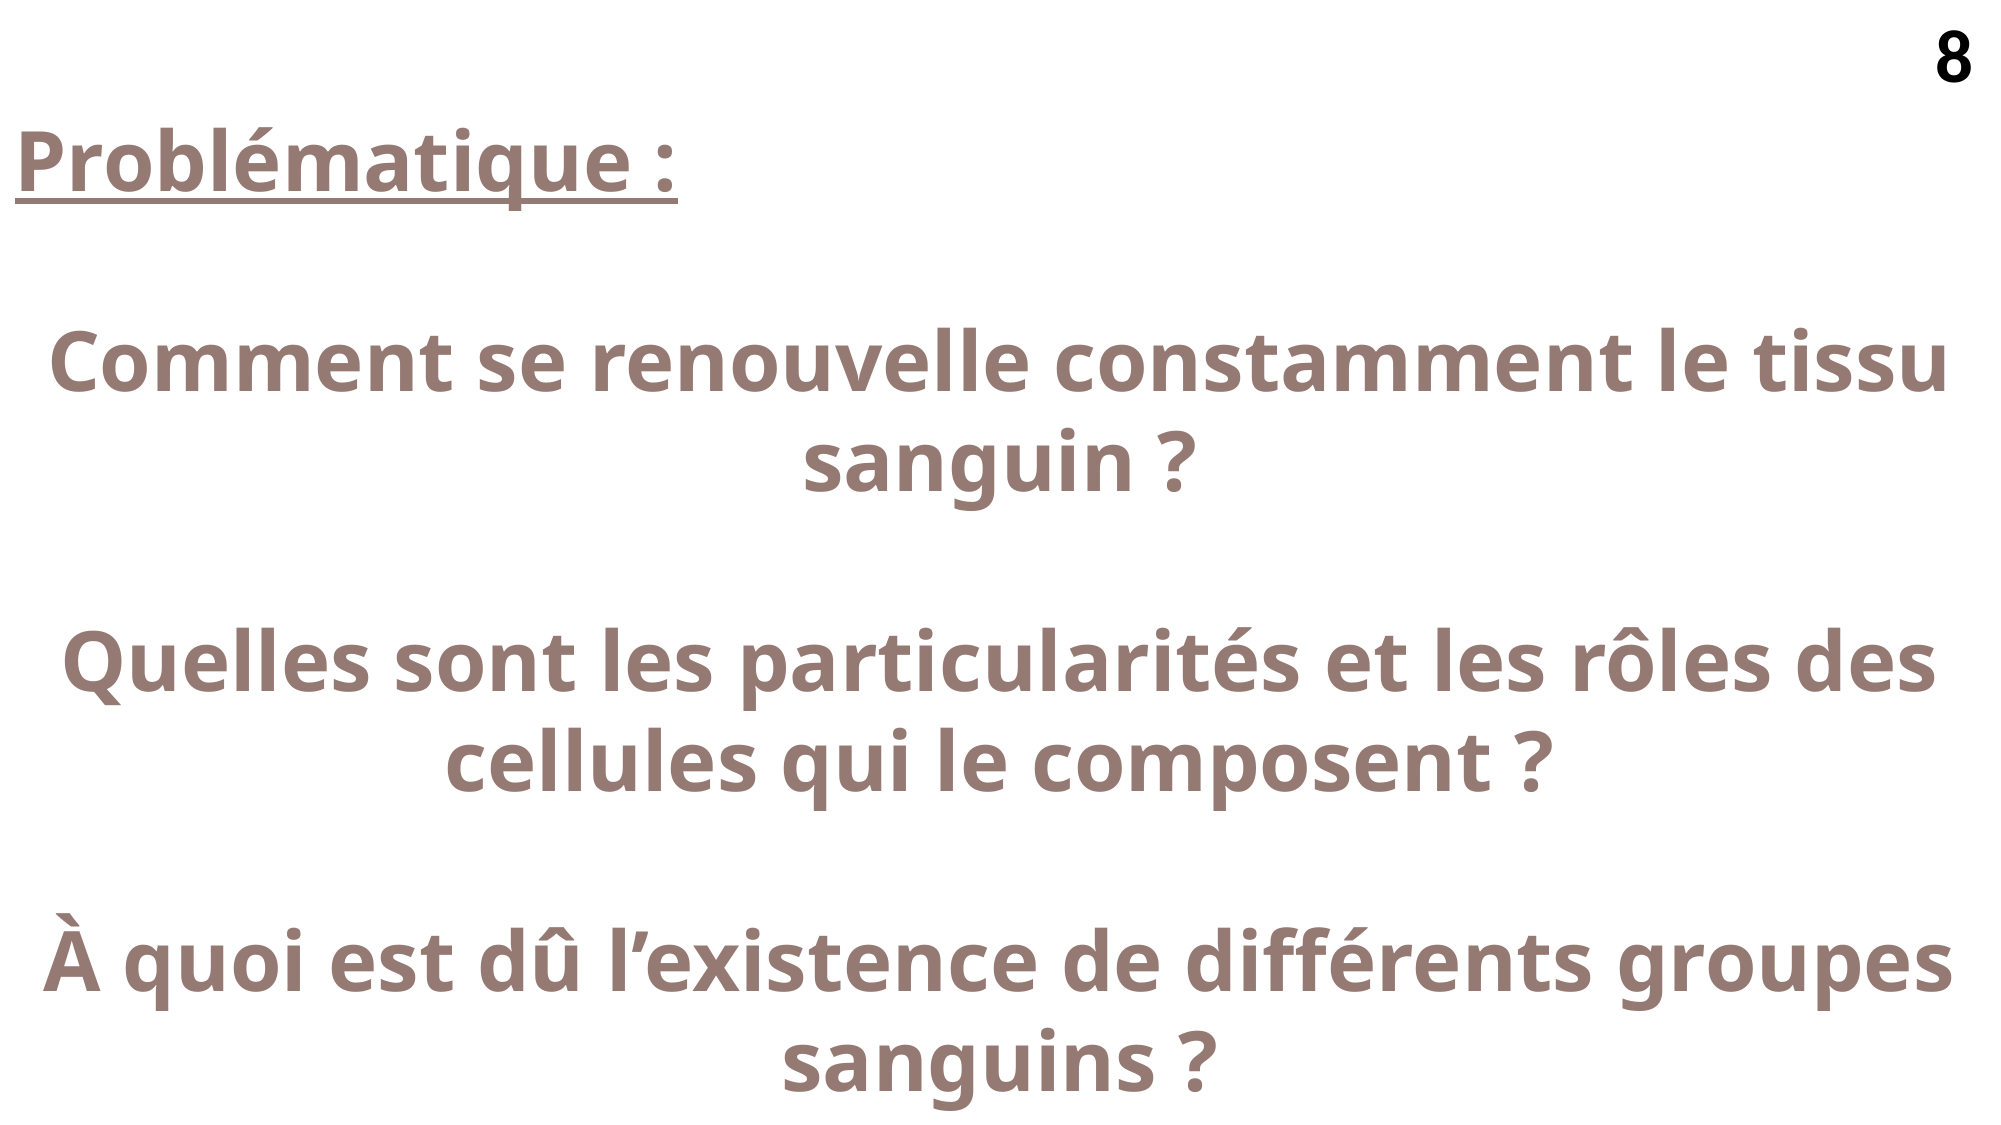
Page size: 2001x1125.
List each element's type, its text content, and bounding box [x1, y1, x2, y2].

text_box 8 [1885, 0, 2000, 105]
text_box Problématique : Comment se renouvelle constamment le tissu sanguin ? Quelles sont les particularités et les rôles des cellules qui le composent ? À quoi est dû l’existence de différents groupes sanguins ? [0, 100, 2000, 1115]
